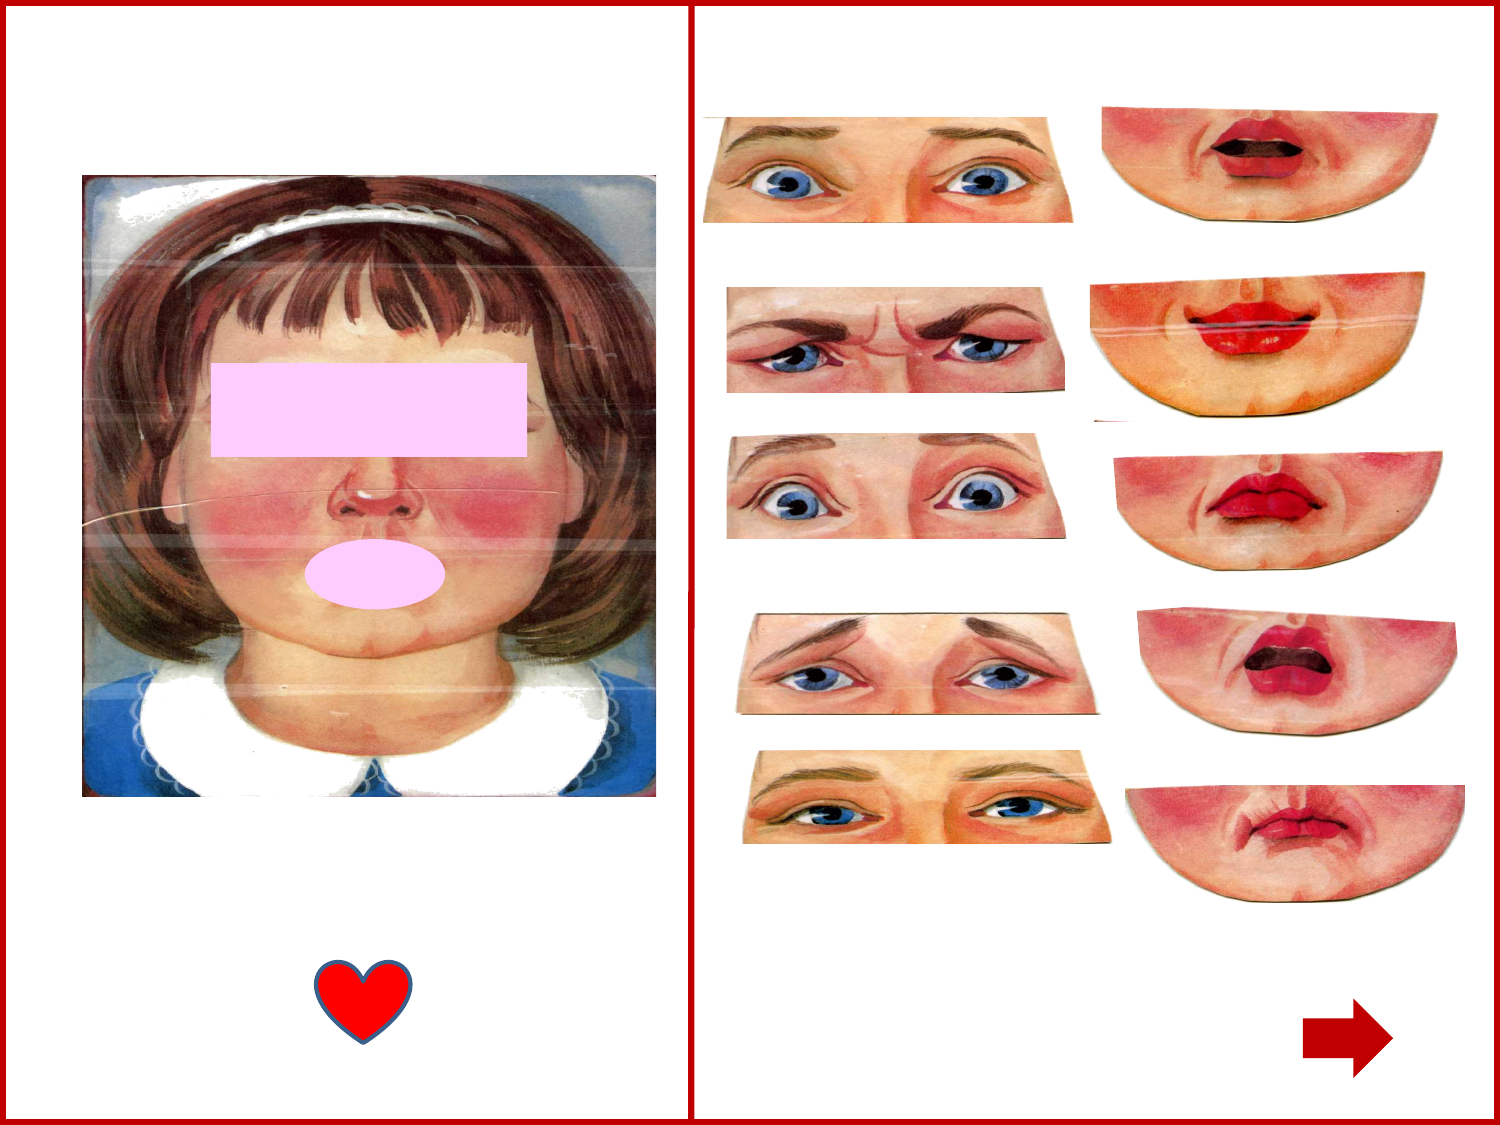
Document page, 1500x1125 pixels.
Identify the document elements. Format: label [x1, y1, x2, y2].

picture [702, 116, 1079, 223]
picture [1113, 433, 1451, 587]
text_box [695, 0, 1500, 1125]
picture [726, 609, 1102, 716]
text_box [0, 0, 688, 1125]
text_box [1300, 996, 1396, 1080]
picture [1137, 585, 1464, 753]
text_box [313, 959, 413, 1045]
picture [1089, 269, 1430, 423]
picture [726, 433, 1067, 540]
picture [737, 749, 1466, 903]
picture [726, 286, 1067, 393]
picture [1101, 105, 1442, 223]
picture [81, 175, 657, 798]
